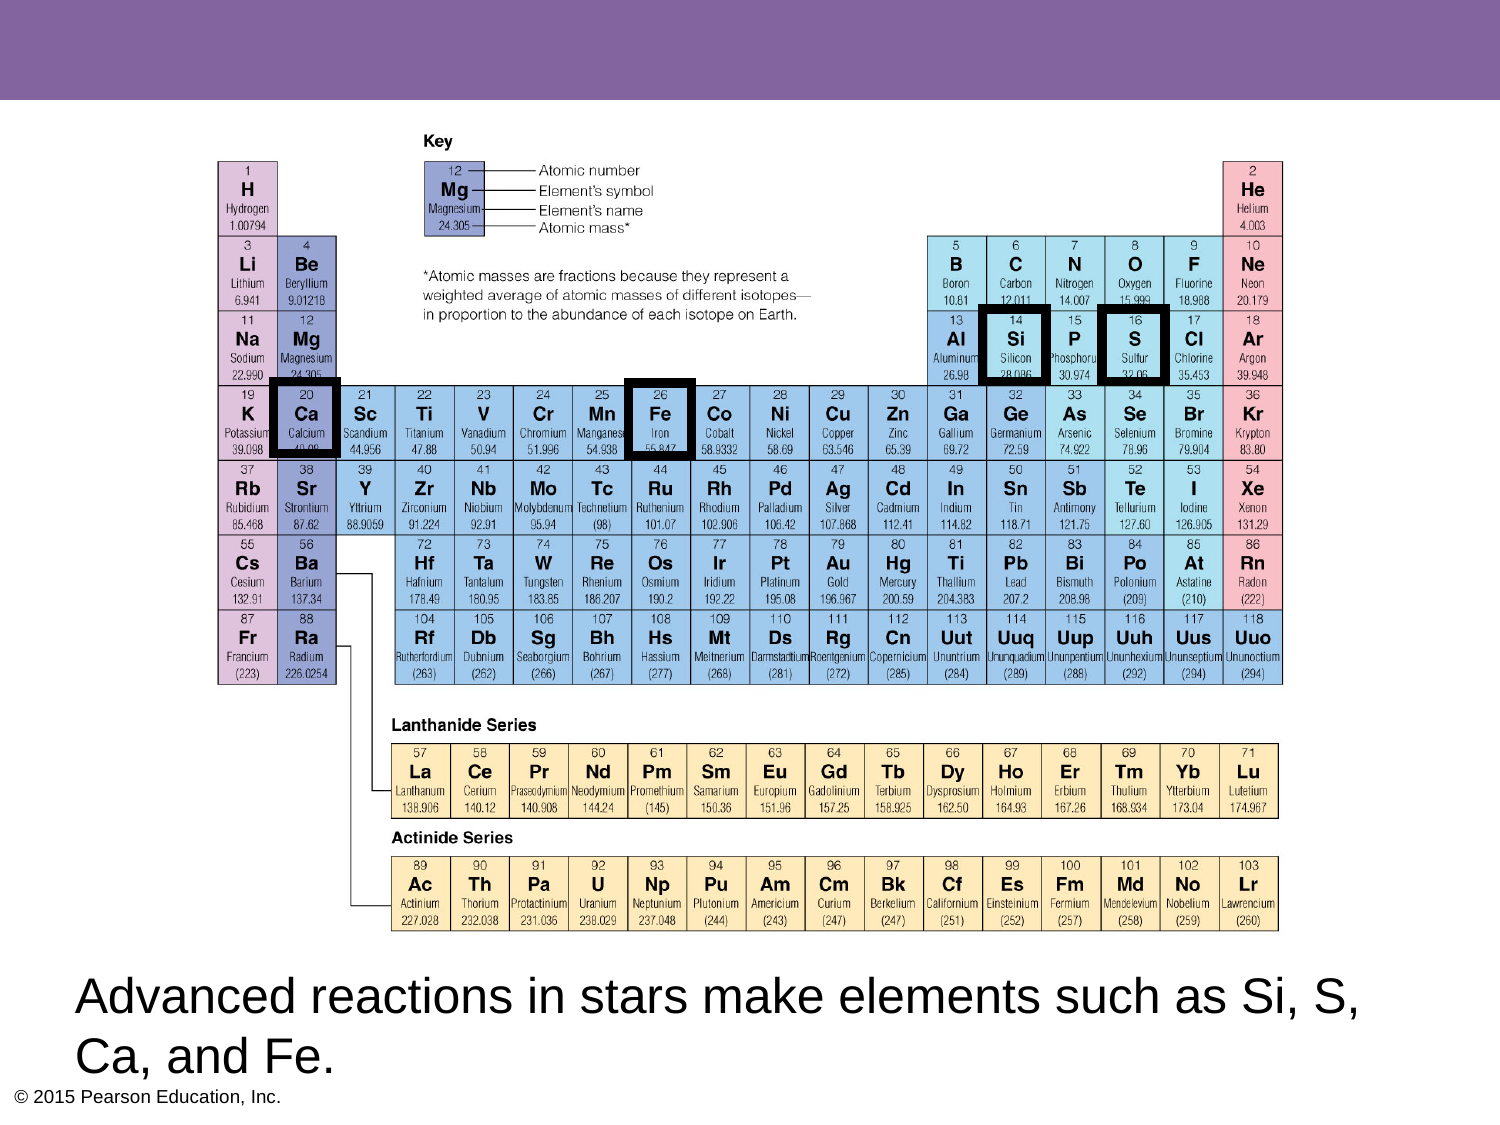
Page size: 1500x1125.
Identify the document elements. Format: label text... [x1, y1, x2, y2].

footer © 2015 Pearson Education, Inc. [14, 1084, 900, 1115]
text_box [209, 128, 1291, 937]
list Advanced reactions in stars make elements such as Si, S, Ca, and Fe. [59, 955, 1410, 1085]
